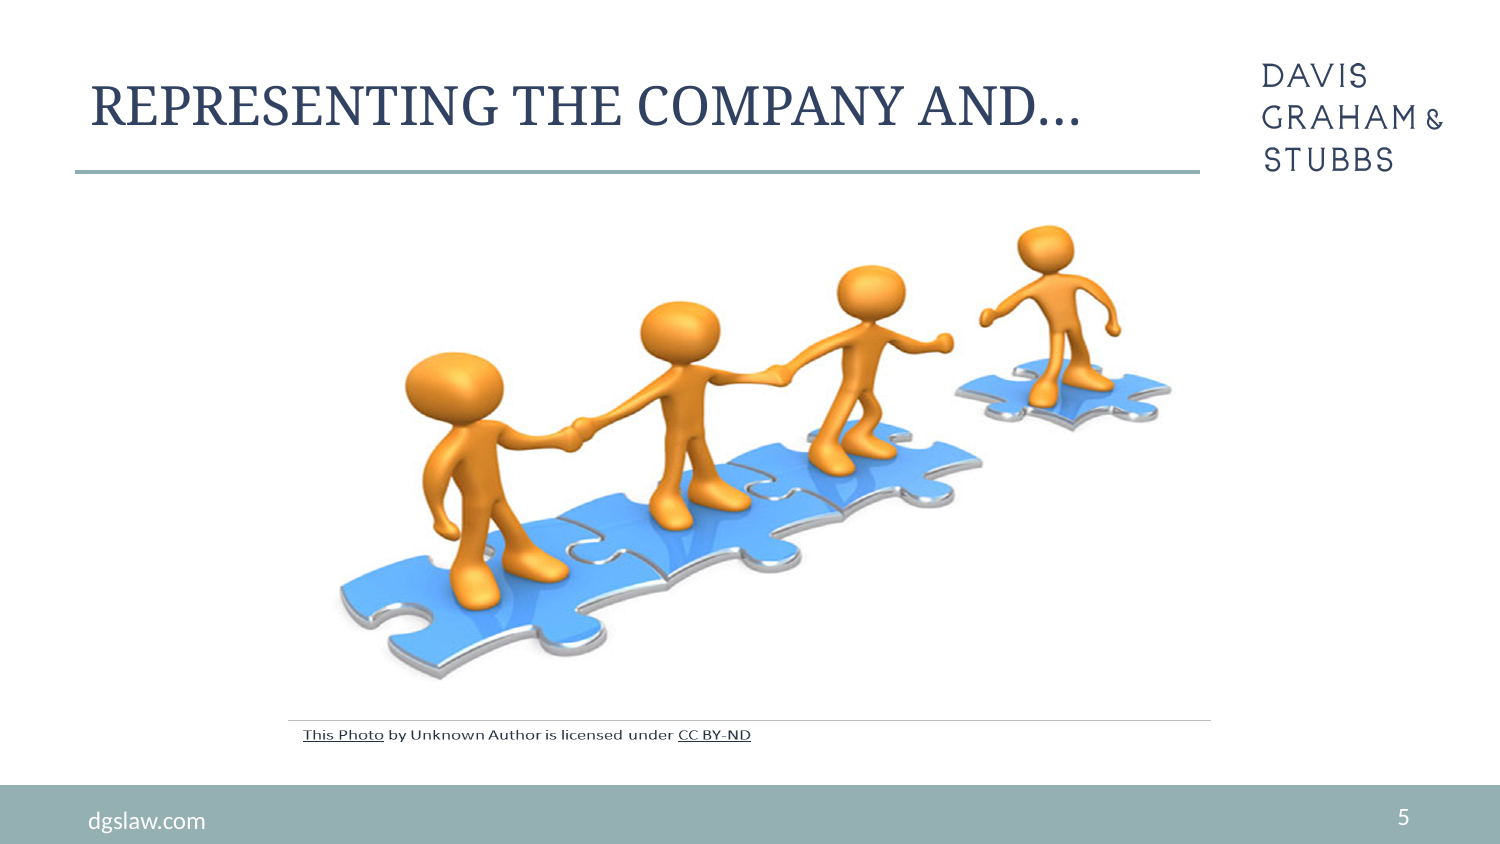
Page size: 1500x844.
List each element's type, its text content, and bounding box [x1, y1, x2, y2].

picture [1425, 63, 1443, 172]
picture [0, 785, 1500, 844]
picture [288, 196, 1212, 752]
title Representing the company and… [75, 33, 1425, 175]
